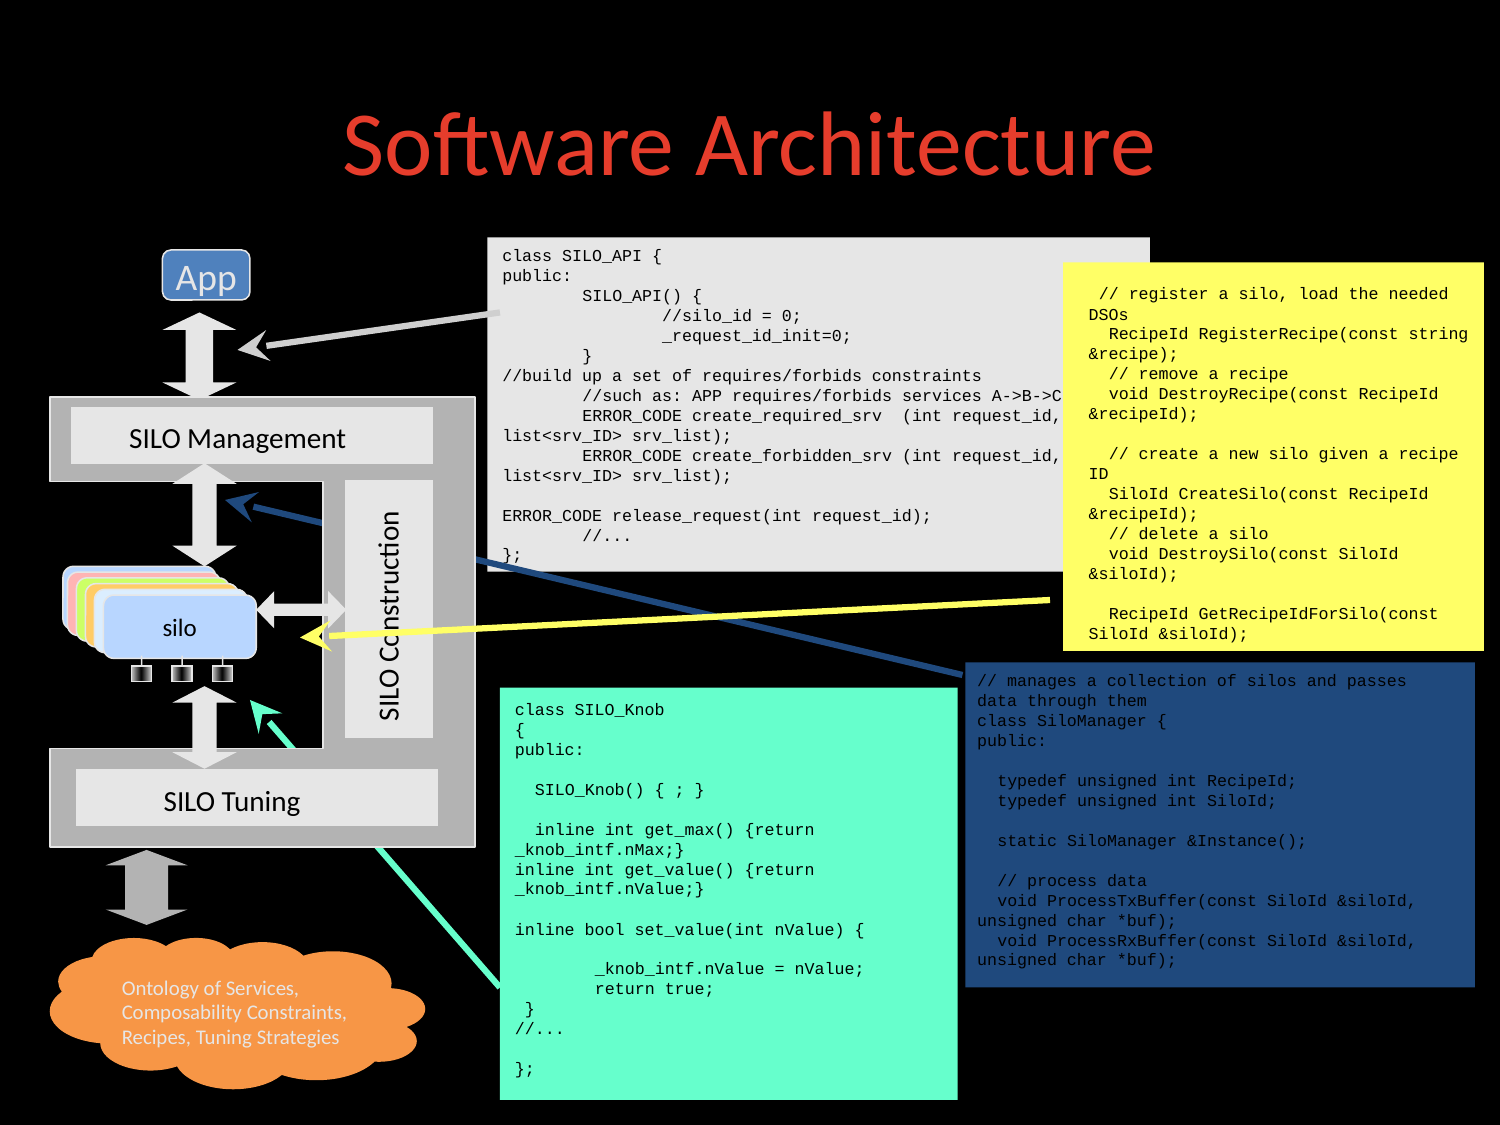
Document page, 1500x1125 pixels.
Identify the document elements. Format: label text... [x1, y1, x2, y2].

text_box App [162, 249, 250, 300]
text_box [47, 935, 428, 1092]
text_box // register a silo, load the needed DSOs RecipeId RegisterRecipe(const string &recipe); // remove a recipe void DestroyRecipe(const RecipeId &recipeId); // create a new silo given a recipe ID SiloId CreateSilo(const RecipeId &recipeId); // delete a silo void DestroySilo(const SiloId &siloId); RecipeId GetRecipeIdForSilo(const SiloId &siloId); [1073, 275, 1488, 650]
text_box [162, 312, 237, 395]
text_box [49, 396, 476, 848]
text_box [499, 687, 958, 1100]
text_box Ontology of Services, Composability Constraints, Recipes, Tuning Strategies [107, 966, 363, 1057]
text_box [105, 857, 188, 925]
text_box [1063, 262, 1484, 651]
text_box [1465, 662, 1475, 988]
text_box // manages a collection of silos and passes data through them class SiloManager { public: typedef unsigned int RecipeId; typedef unsigned int SiloId; static SiloManager &Instance(); // process data void ProcessTxBuffer(const SiloId &siloId, unsigned char *buf); void ProcessRxBuffer(const SiloId &siloId, unsigned char *buf); [962, 662, 1465, 997]
text_box class SILO_Knob { public: SILO_Knob() { ; } inline int get_max() {return _knob_intf.nMax;} inline int get_value() {return _knob_intf.nValue;} inline bool set_value(int nValue) { _knob_intf.nValue = nValue; return true; } //... }; [500, 691, 951, 1086]
text_box class SILO_API { public: SILO_API() { //silo_id = 0; _request_id_init=0; } //build up a set of requires/forbids constraints //such as: APP requires/forbids services A->B->C->NULL ERROR_CODE create_required_srv (int request_id, list<srv_ID> srv_list); ERROR_CODE create_forbidden_srv (int request_id, list<srv_ID> srv_list); ERROR_CODE release_request(int request_id); //... }; [487, 237, 1150, 572]
text_box [237, 336, 260, 358]
title Software Architecture [75, 45, 1425, 233]
